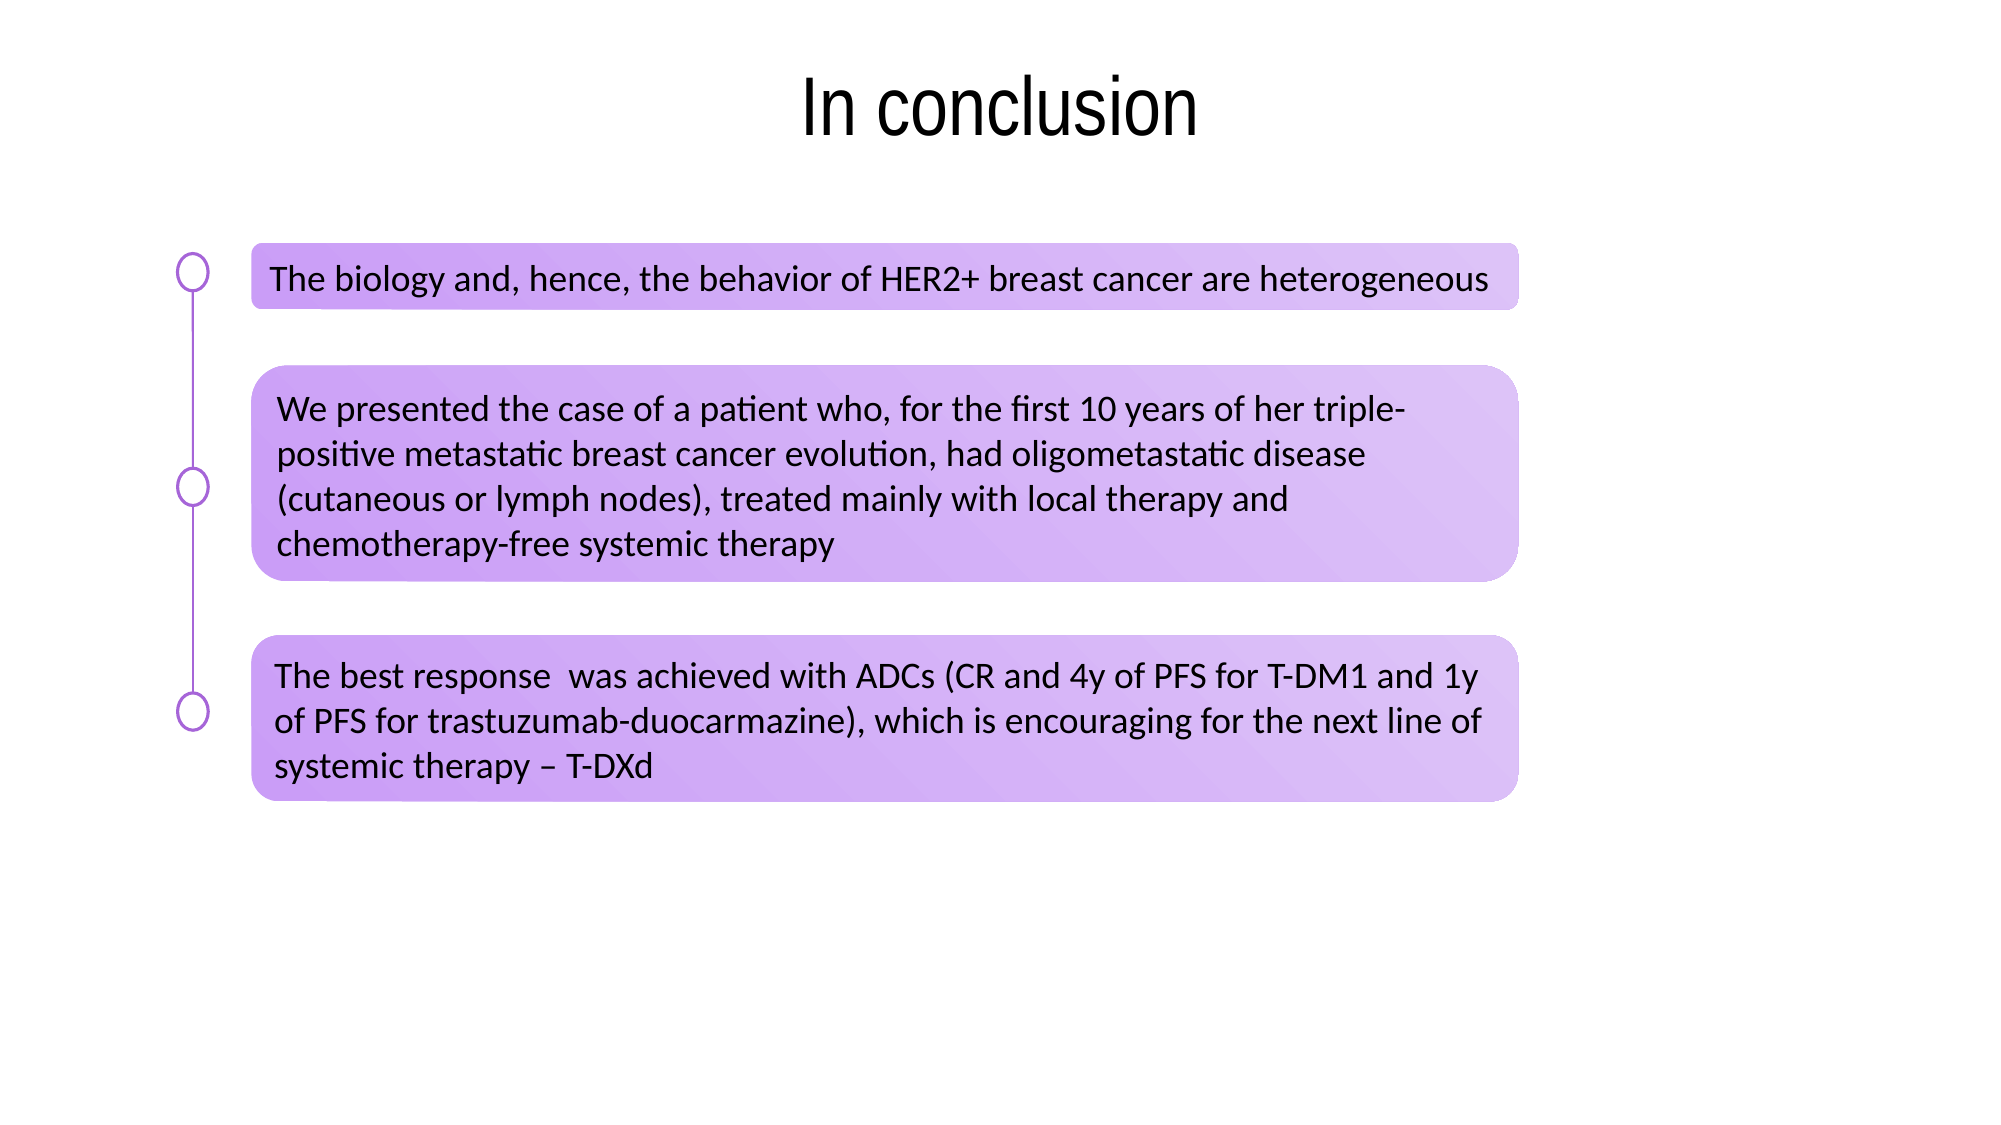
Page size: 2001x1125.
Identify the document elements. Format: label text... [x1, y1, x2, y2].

text_box The best response was achieved with ADCs (CR and 4y of PFS for T-DM1 and 1y of PFS for trastuzumab-duocarmazine), which is encouraging for the next line of systemic therapy – T-DXd [251, 635, 1519, 802]
text_box The biology and, hence, the behavior of HER2+ breast cancer are heterogeneous [251, 243, 1519, 310]
text_box We presented the case of a patient who, for the first 10 years of her triple-positive metastatic breast cancer evolution, had oligometastatic disease (cutaneous or lymph nodes), treated mainly with local therapy and chemotherapy-free systemic therapy [251, 365, 1519, 582]
text_box [177, 467, 209, 506]
text_box In conclusion [99, 45, 1900, 169]
text_box [176, 252, 209, 292]
text_box [177, 692, 209, 731]
